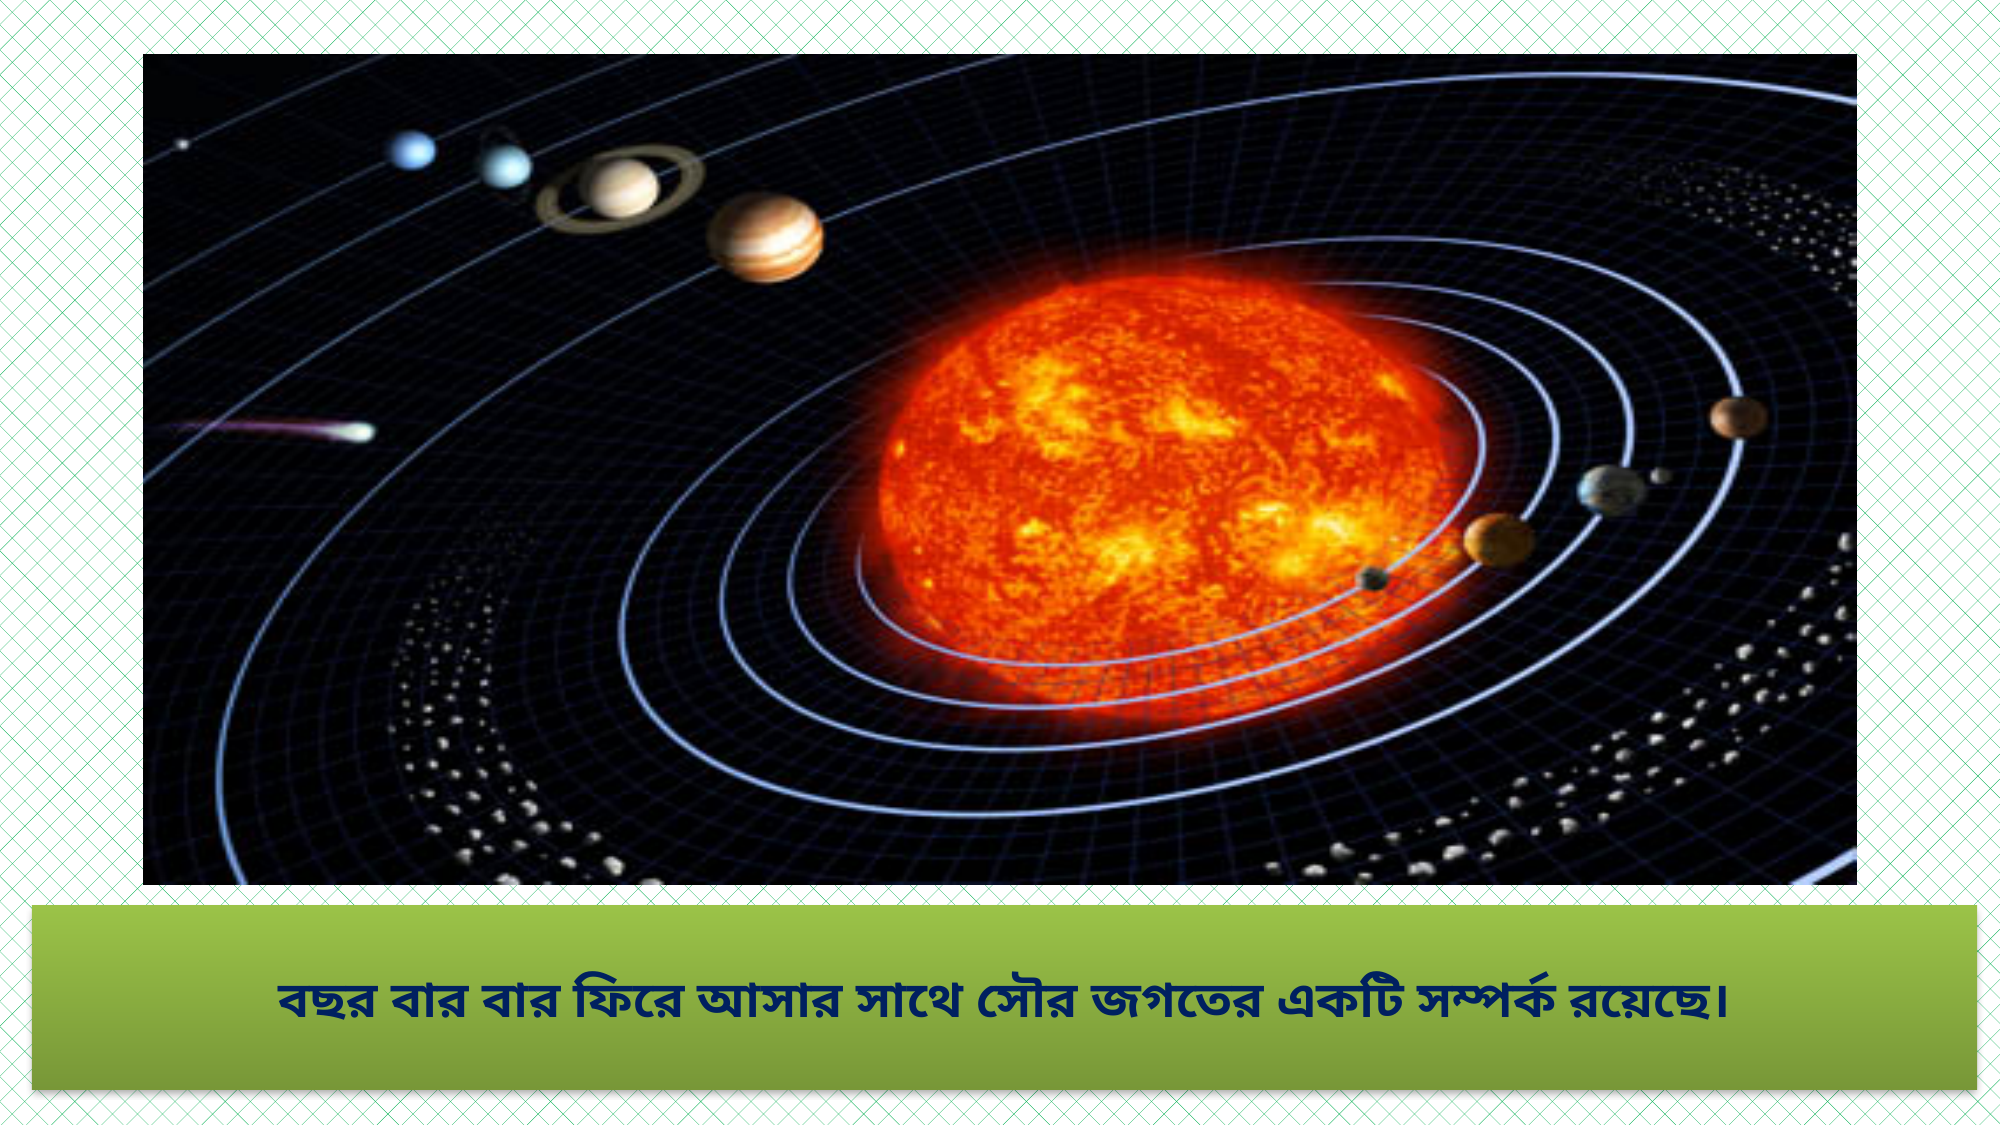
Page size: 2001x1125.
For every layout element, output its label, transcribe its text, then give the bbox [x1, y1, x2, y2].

text_box বছর বার বার ফিরে আসার সাথে সৌর জগতের একটি সম্পর্ক রয়েছে। [31, 905, 1978, 1090]
picture [142, 54, 1858, 885]
